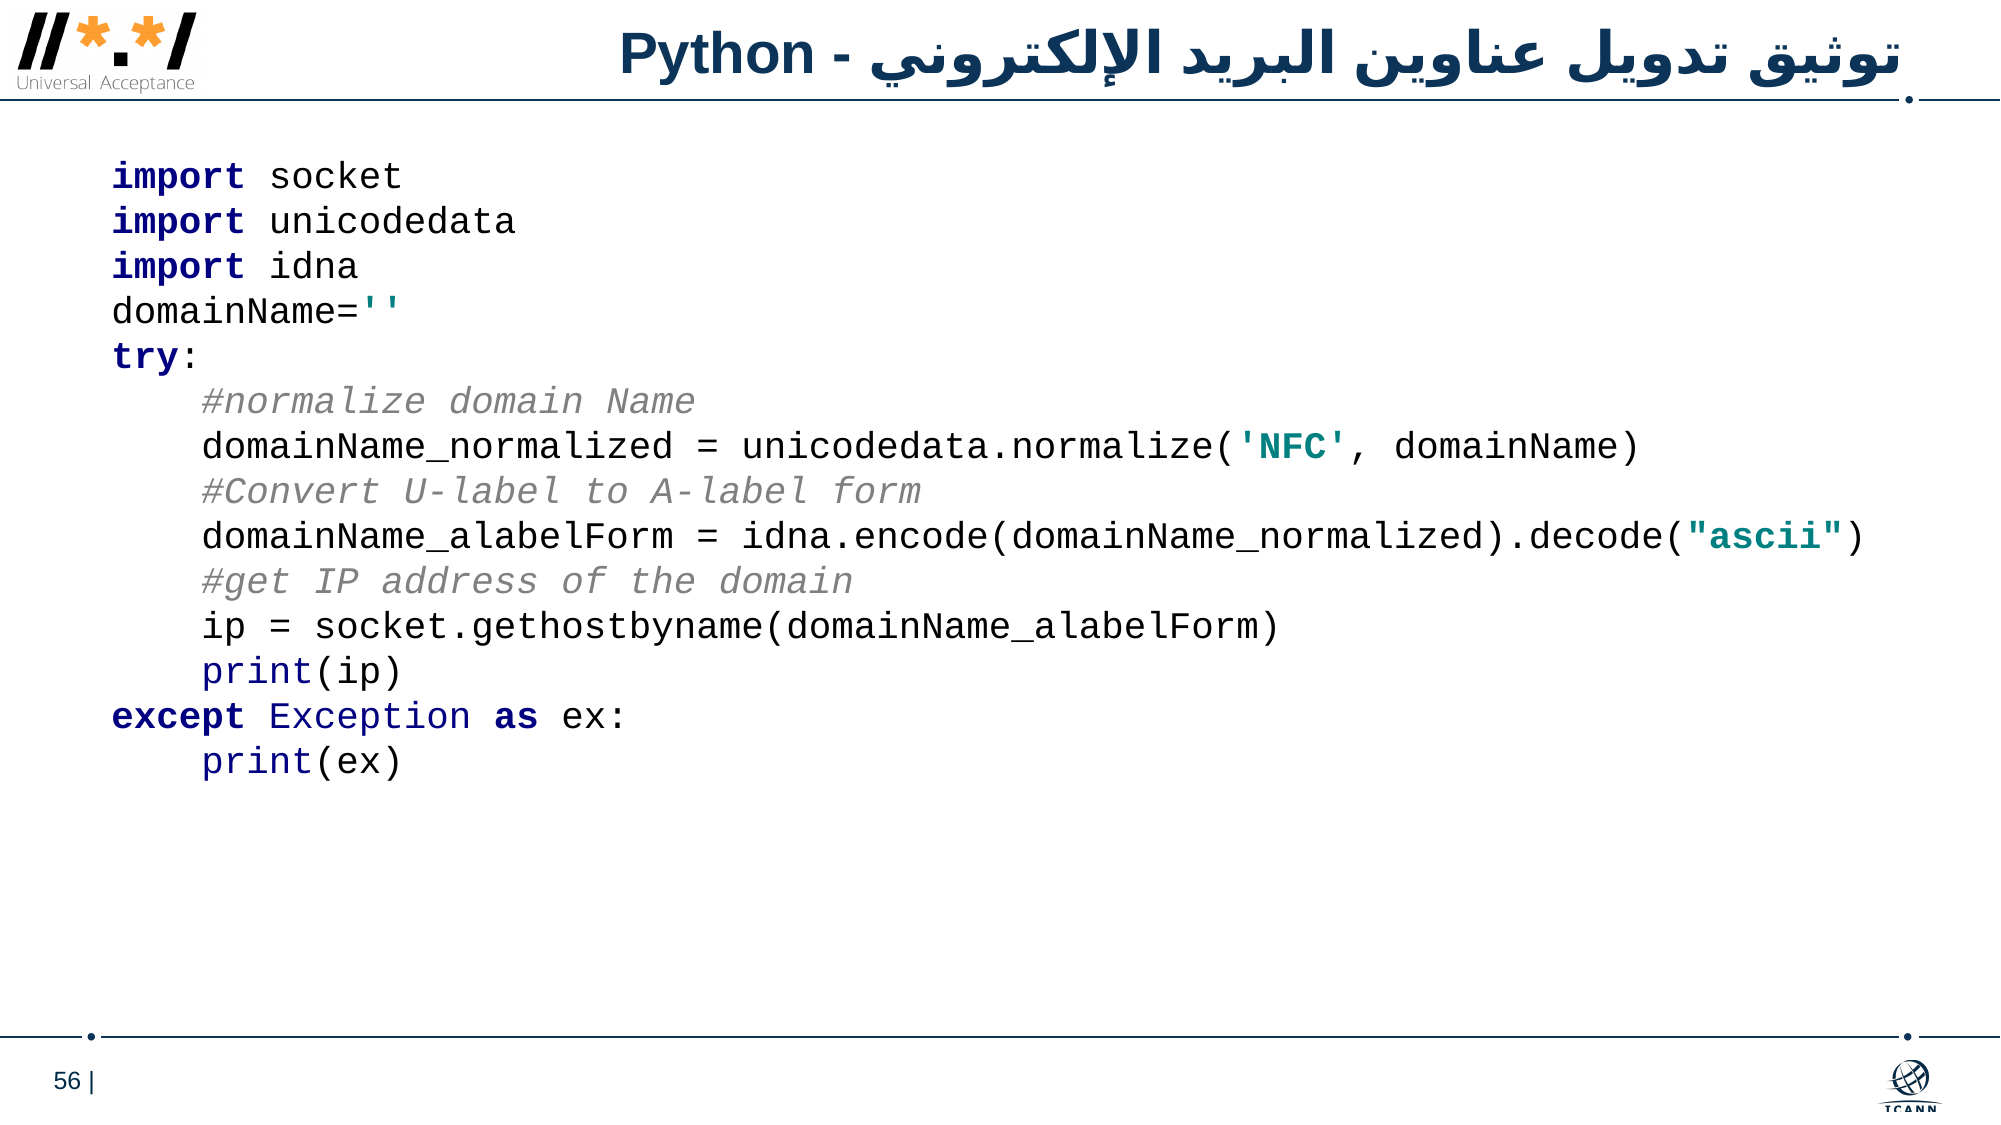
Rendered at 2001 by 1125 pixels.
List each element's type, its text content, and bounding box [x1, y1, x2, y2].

title توثيق تدويل عناوين البريد الإلكتروني - Python [211, 7, 1919, 82]
picture [1877, 1060, 1942, 1112]
text_box import socket import unicodedata import idna domainName='' try: #normalize domain Name domainName_normalized = unicodedata.normalize('NFC', domainName) #Convert U-label to A-label form domainName_alabelForm = idna.encode(domainName_normalized).decode("ascii") #get IP address of the domain ip = socket.gethostbyname(domainName_alabelForm) print(ip) except Exception as ex: print(ex) [96, 143, 1891, 789]
picture [4, 5, 209, 99]
